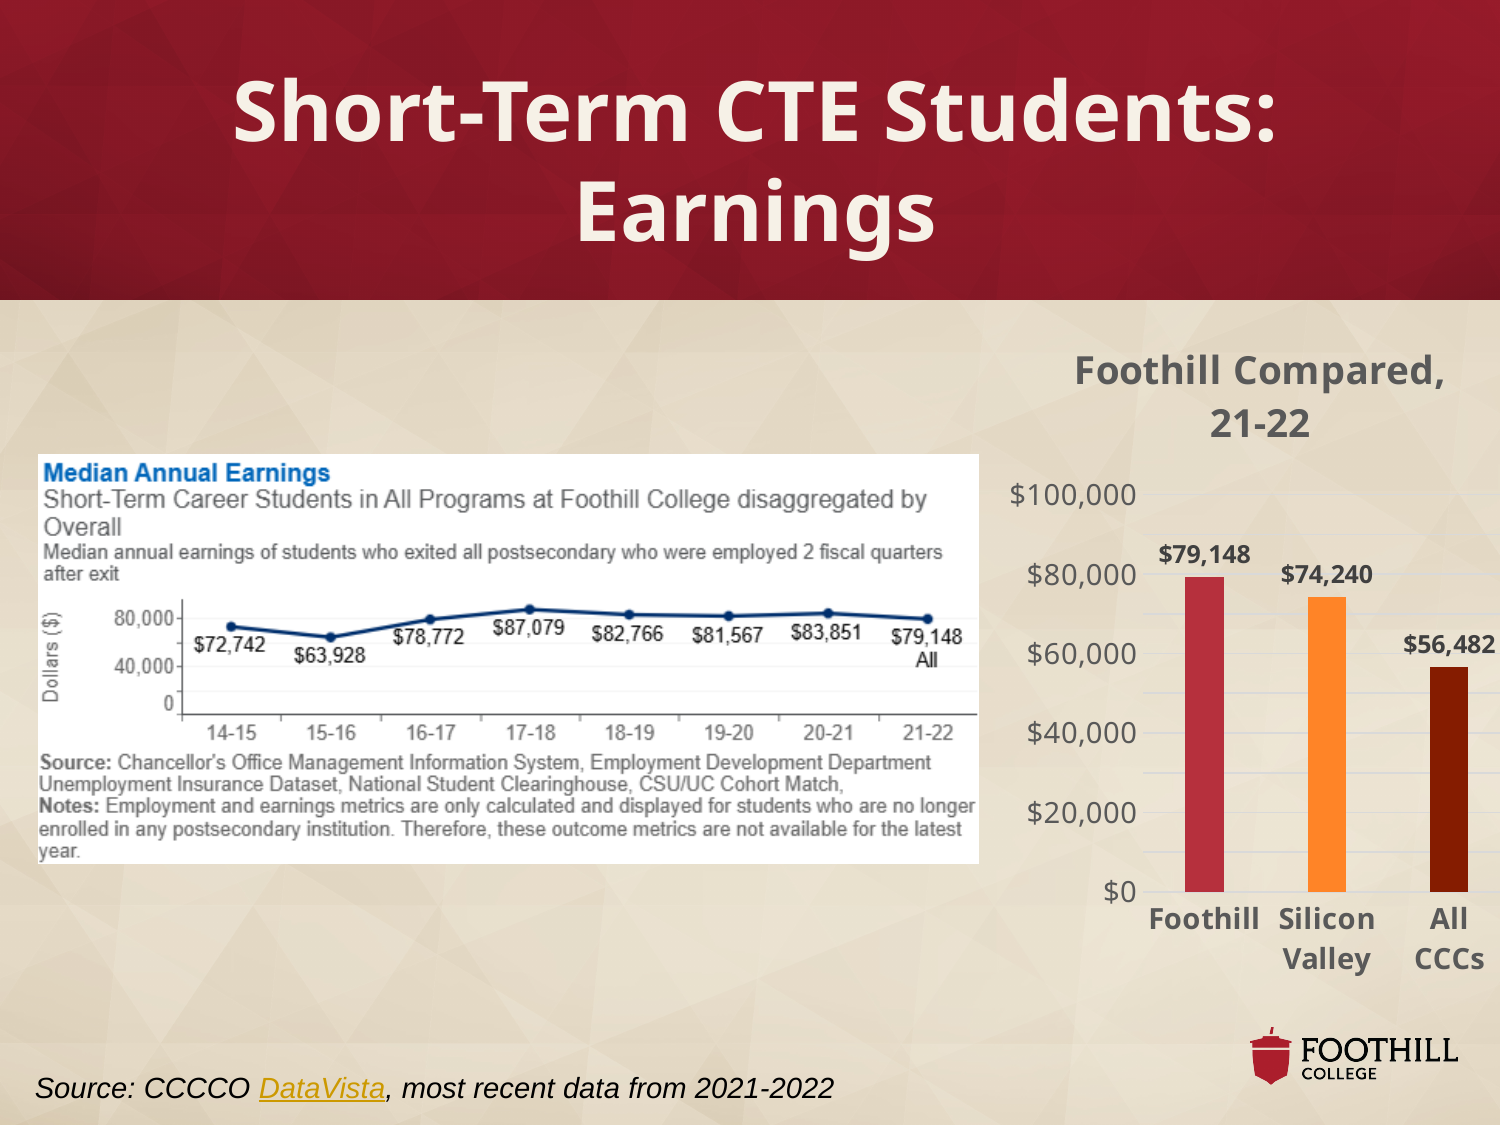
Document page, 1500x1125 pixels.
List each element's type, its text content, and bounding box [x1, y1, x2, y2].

picture [0, 0, 1500, 1125]
chart [998, 308, 1500, 994]
text_box Source: CCCCO DataVista, most recent data from 2021-2022 [19, 1062, 888, 1112]
title Short-Term CTE Students: Earnings [90, 55, 1422, 262]
